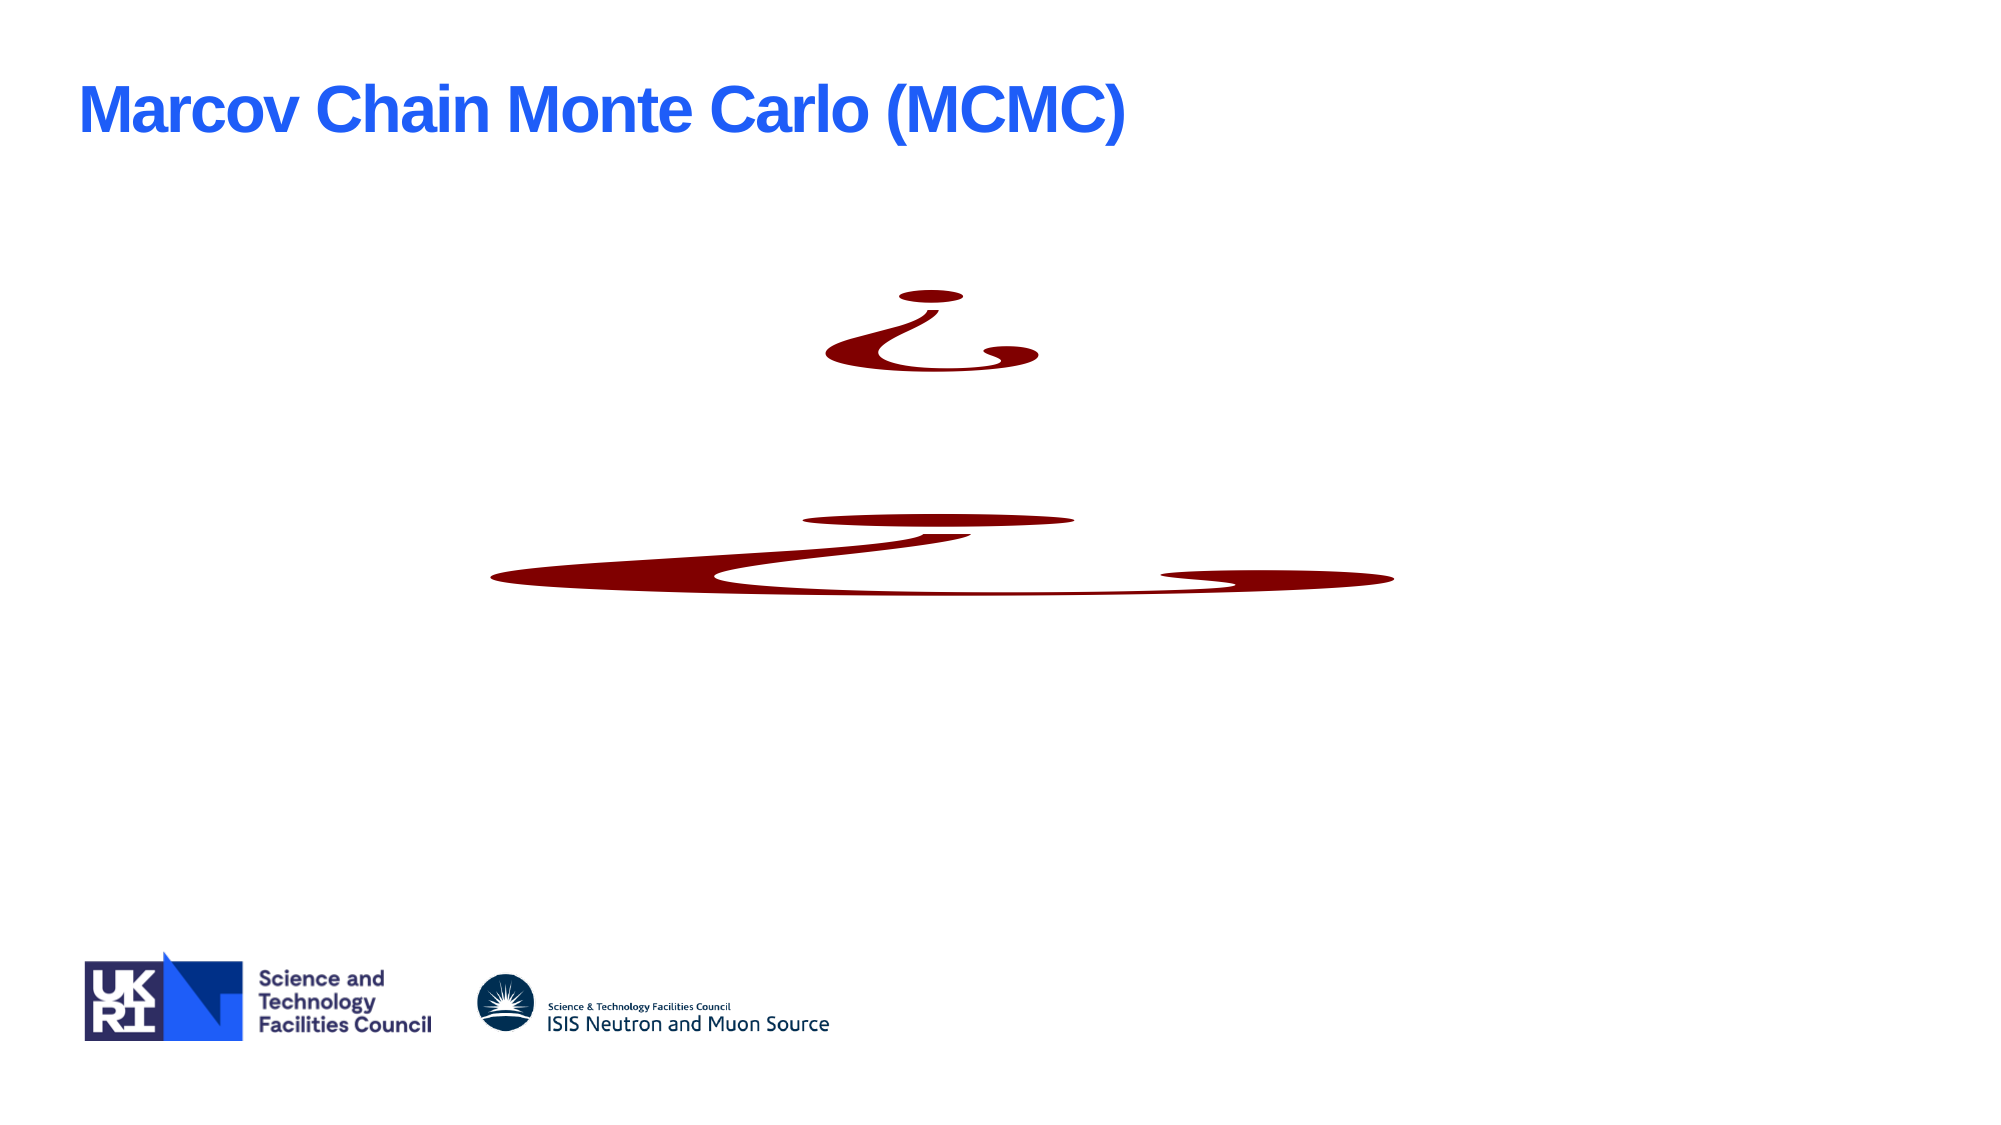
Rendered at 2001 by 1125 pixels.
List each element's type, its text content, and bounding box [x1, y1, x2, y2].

picture [84, 867, 911, 1125]
text_box Marcov Chain Monte Carlo (MCMC) [63, 58, 1822, 154]
